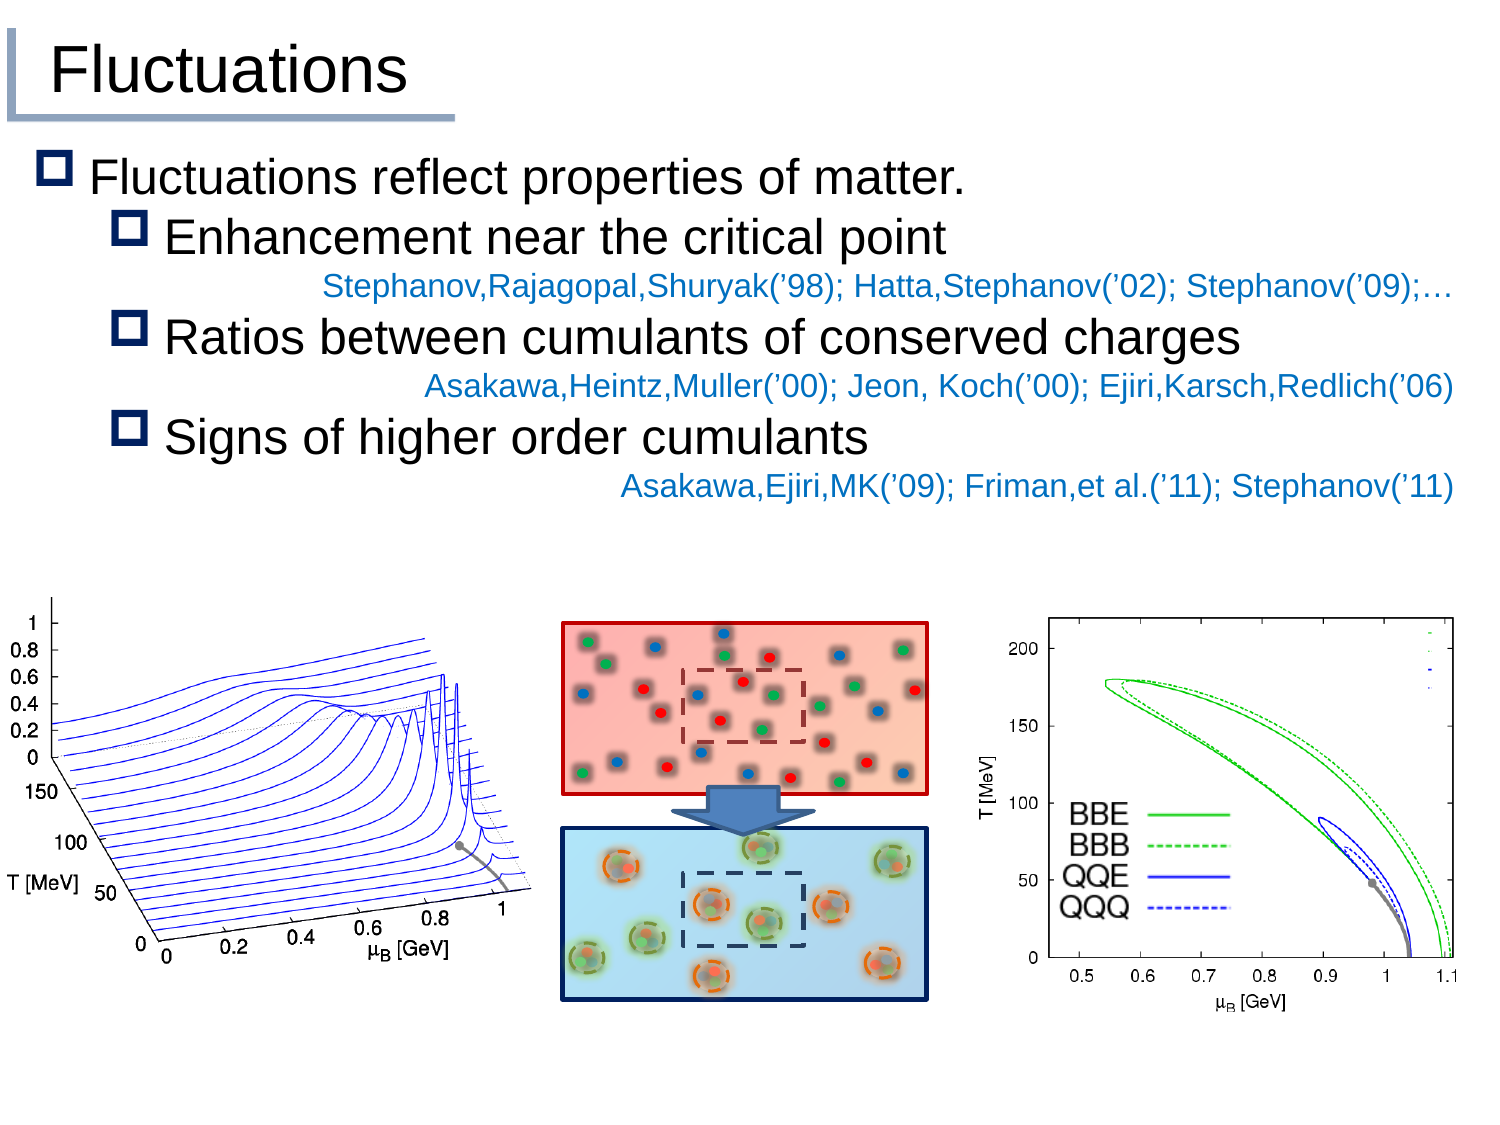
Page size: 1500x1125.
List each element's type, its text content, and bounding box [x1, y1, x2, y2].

title Fluctuations [15, 17, 465, 115]
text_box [562, 622, 928, 1000]
picture [5, 590, 533, 965]
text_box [968, 597, 1483, 1012]
text_box Fluctuations reflect properties of matter. Enhancement near the critical point Stephanov,Rajagopal,Shuryak(’98); Hatta,Stephanov(’02); Stephanov(’09);… Ratios between cumulants of conserved charges Asakawa,Heintz,Muller(’00); Jeon, Koch(’00); Ejiri,Karsch,Redlich(’06) Signs of higher order cumulants Asakawa,Ejiri,MK(’09); Friman,et al.(’11); Stephanov(’11) [17, 137, 1471, 512]
